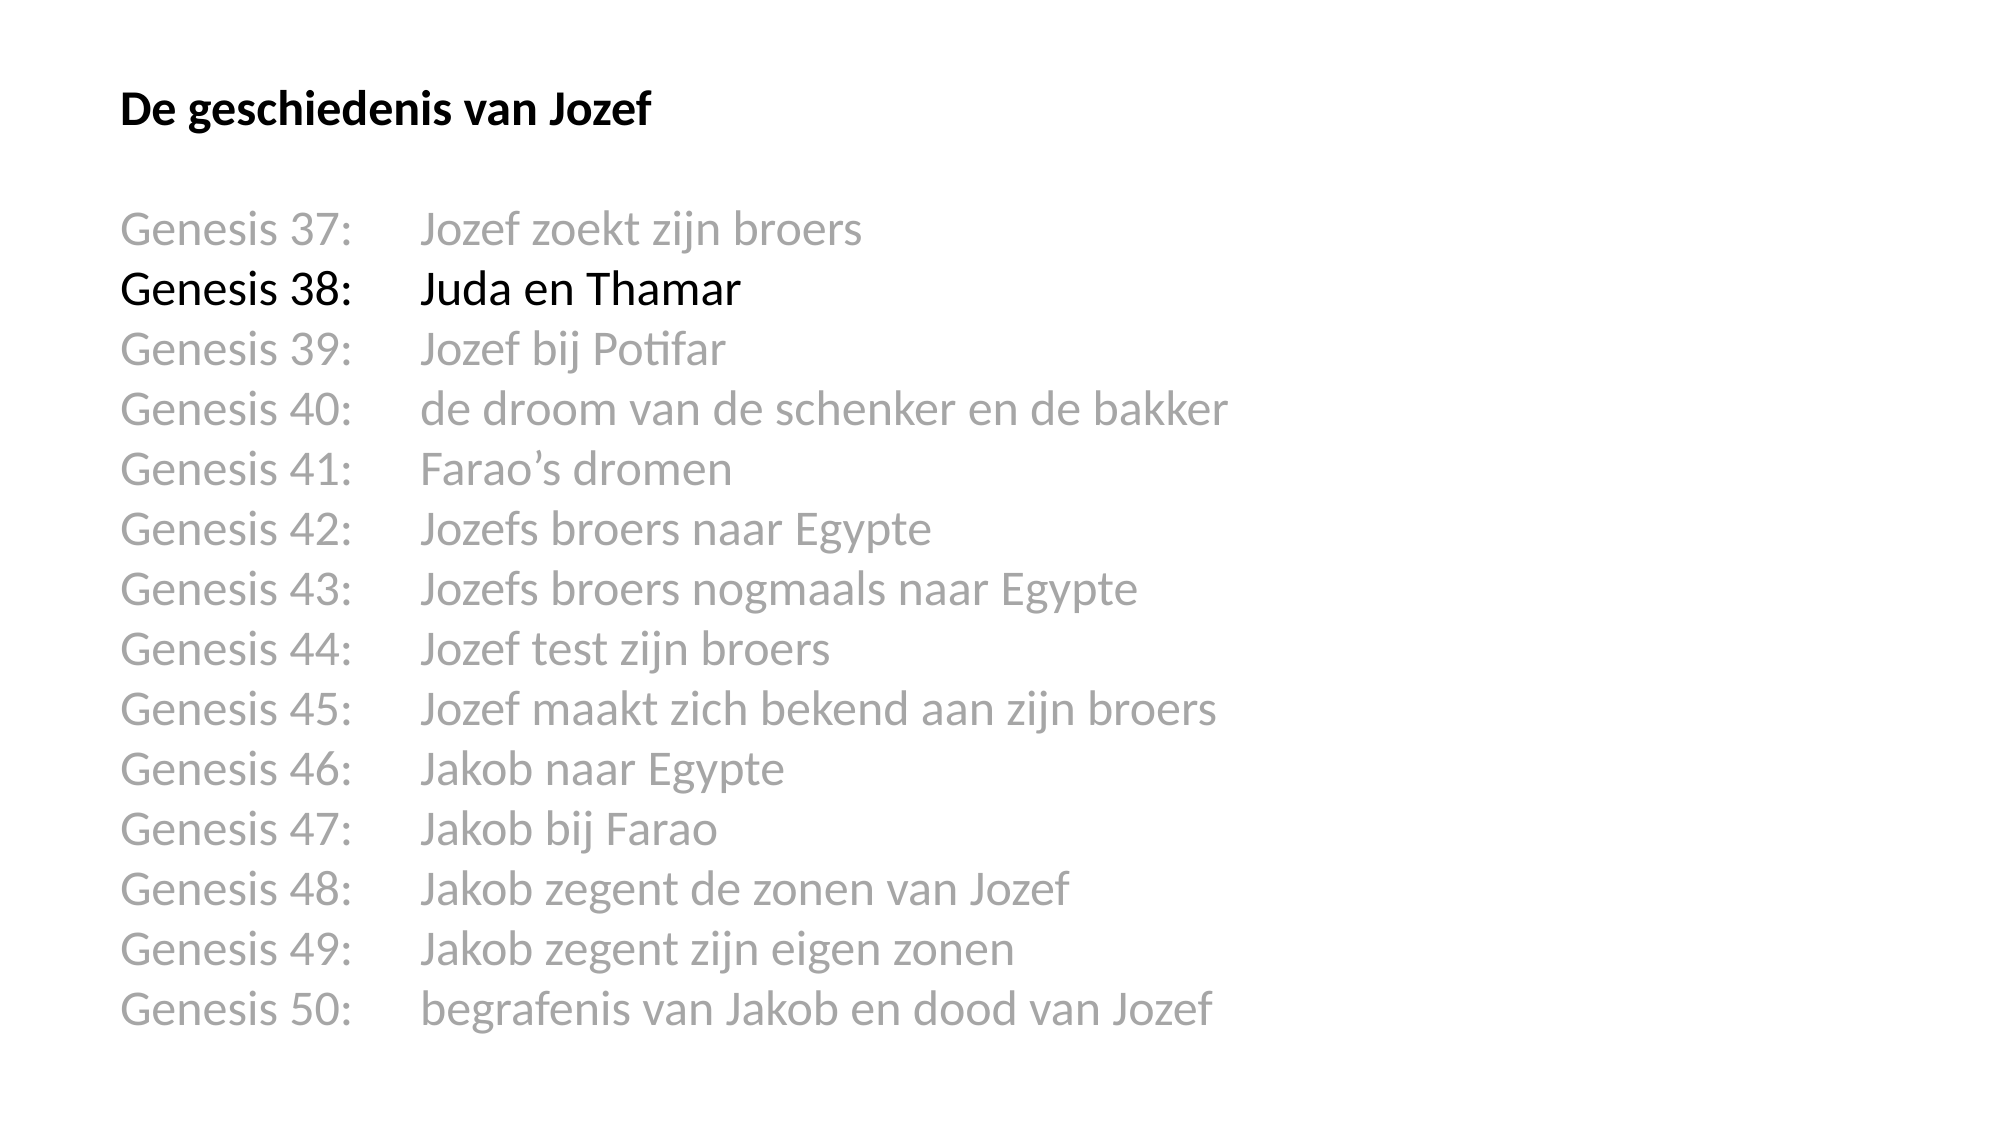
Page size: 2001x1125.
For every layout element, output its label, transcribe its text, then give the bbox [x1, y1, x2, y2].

text_box De geschiedenis van Jozef Genesis 37: Jozef zoekt zijn broers Genesis 38: Juda en Thamar Genesis 39: Jozef bij Potifar Genesis 40: de droom van de schenker en de bakker Genesis 41: Farao’s dromen Genesis 42: Jozefs broers naar Egypte Genesis 43: Jozefs broers nogmaals naar Egypte Genesis 44: Jozef test zijn broers Genesis 45: Jozef maakt zich bekend aan zijn broers Genesis 46: Jakob naar Egypte Genesis 47: Jakob bij Farao Genesis 48: Jakob zegent de zonen van Jozef Genesis 49: Jakob zegent zijn eigen zonen Genesis 50: begrafenis van Jakob en dood van Jozef [105, 68, 1971, 1044]
